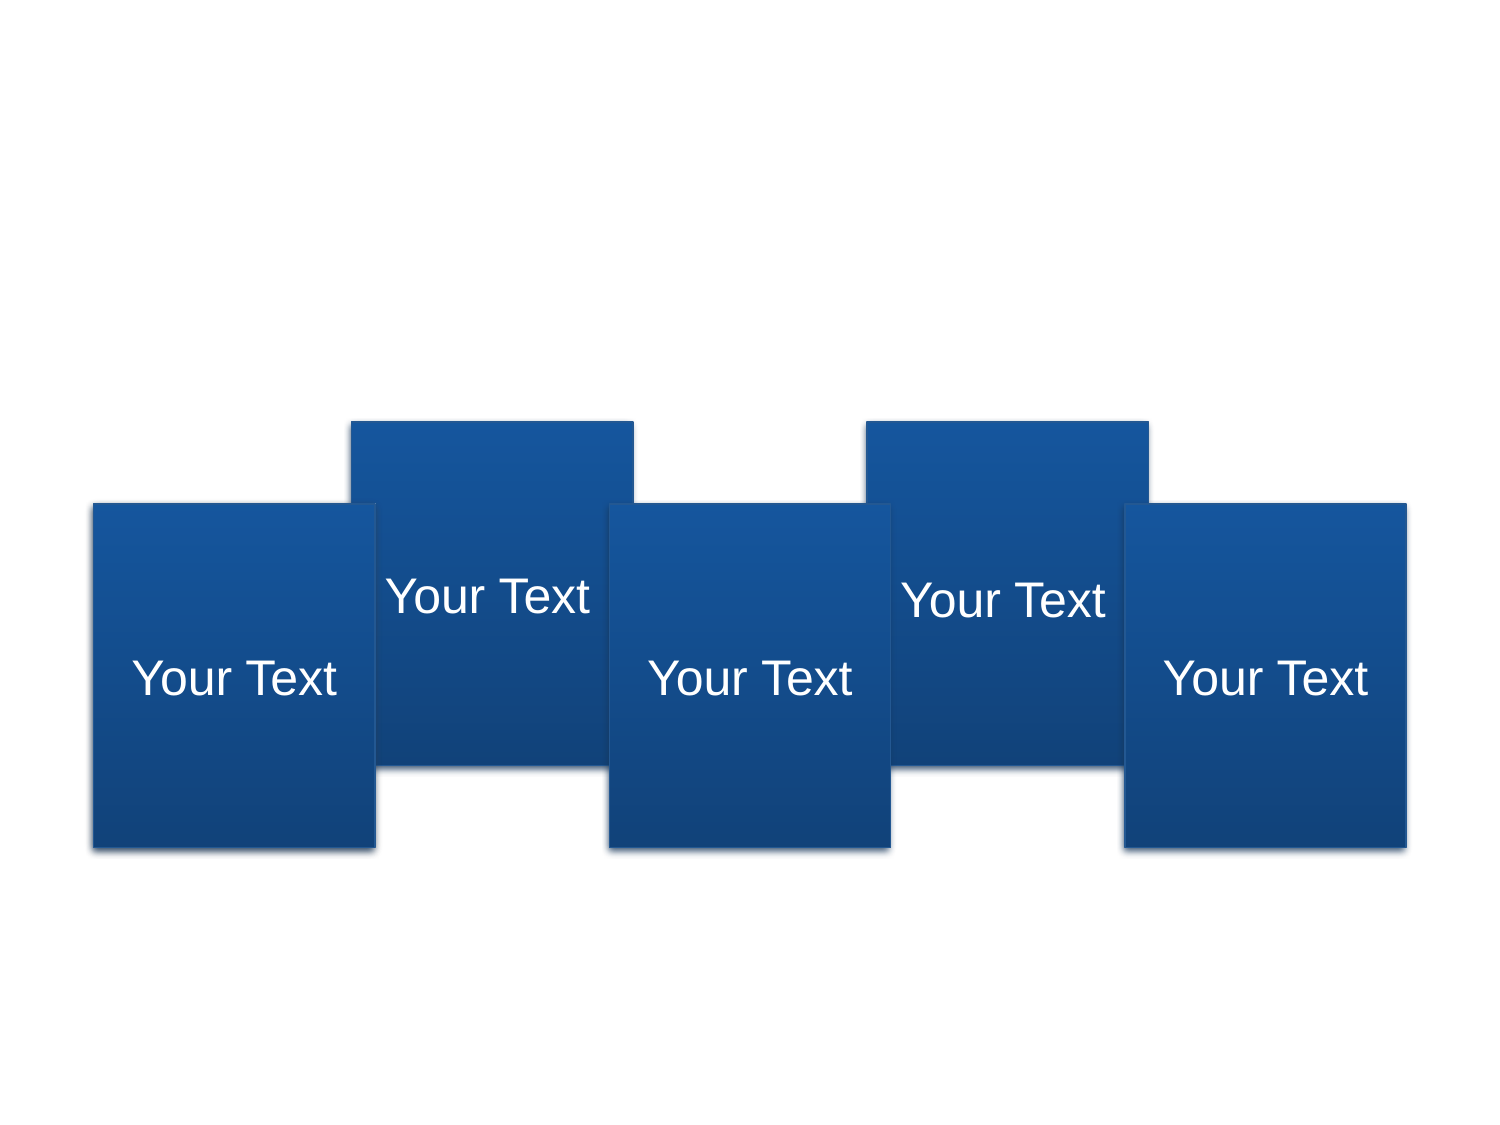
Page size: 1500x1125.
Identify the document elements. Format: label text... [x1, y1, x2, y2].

text_box Your Text [1125, 503, 1407, 848]
text_box Your Text [609, 503, 891, 848]
text_box [629, 421, 634, 501]
text_box Your Text [93, 503, 376, 848]
text_box [866, 421, 1149, 501]
text_box Your Text [346, 421, 629, 766]
text_box Your Text [862, 425, 1144, 770]
